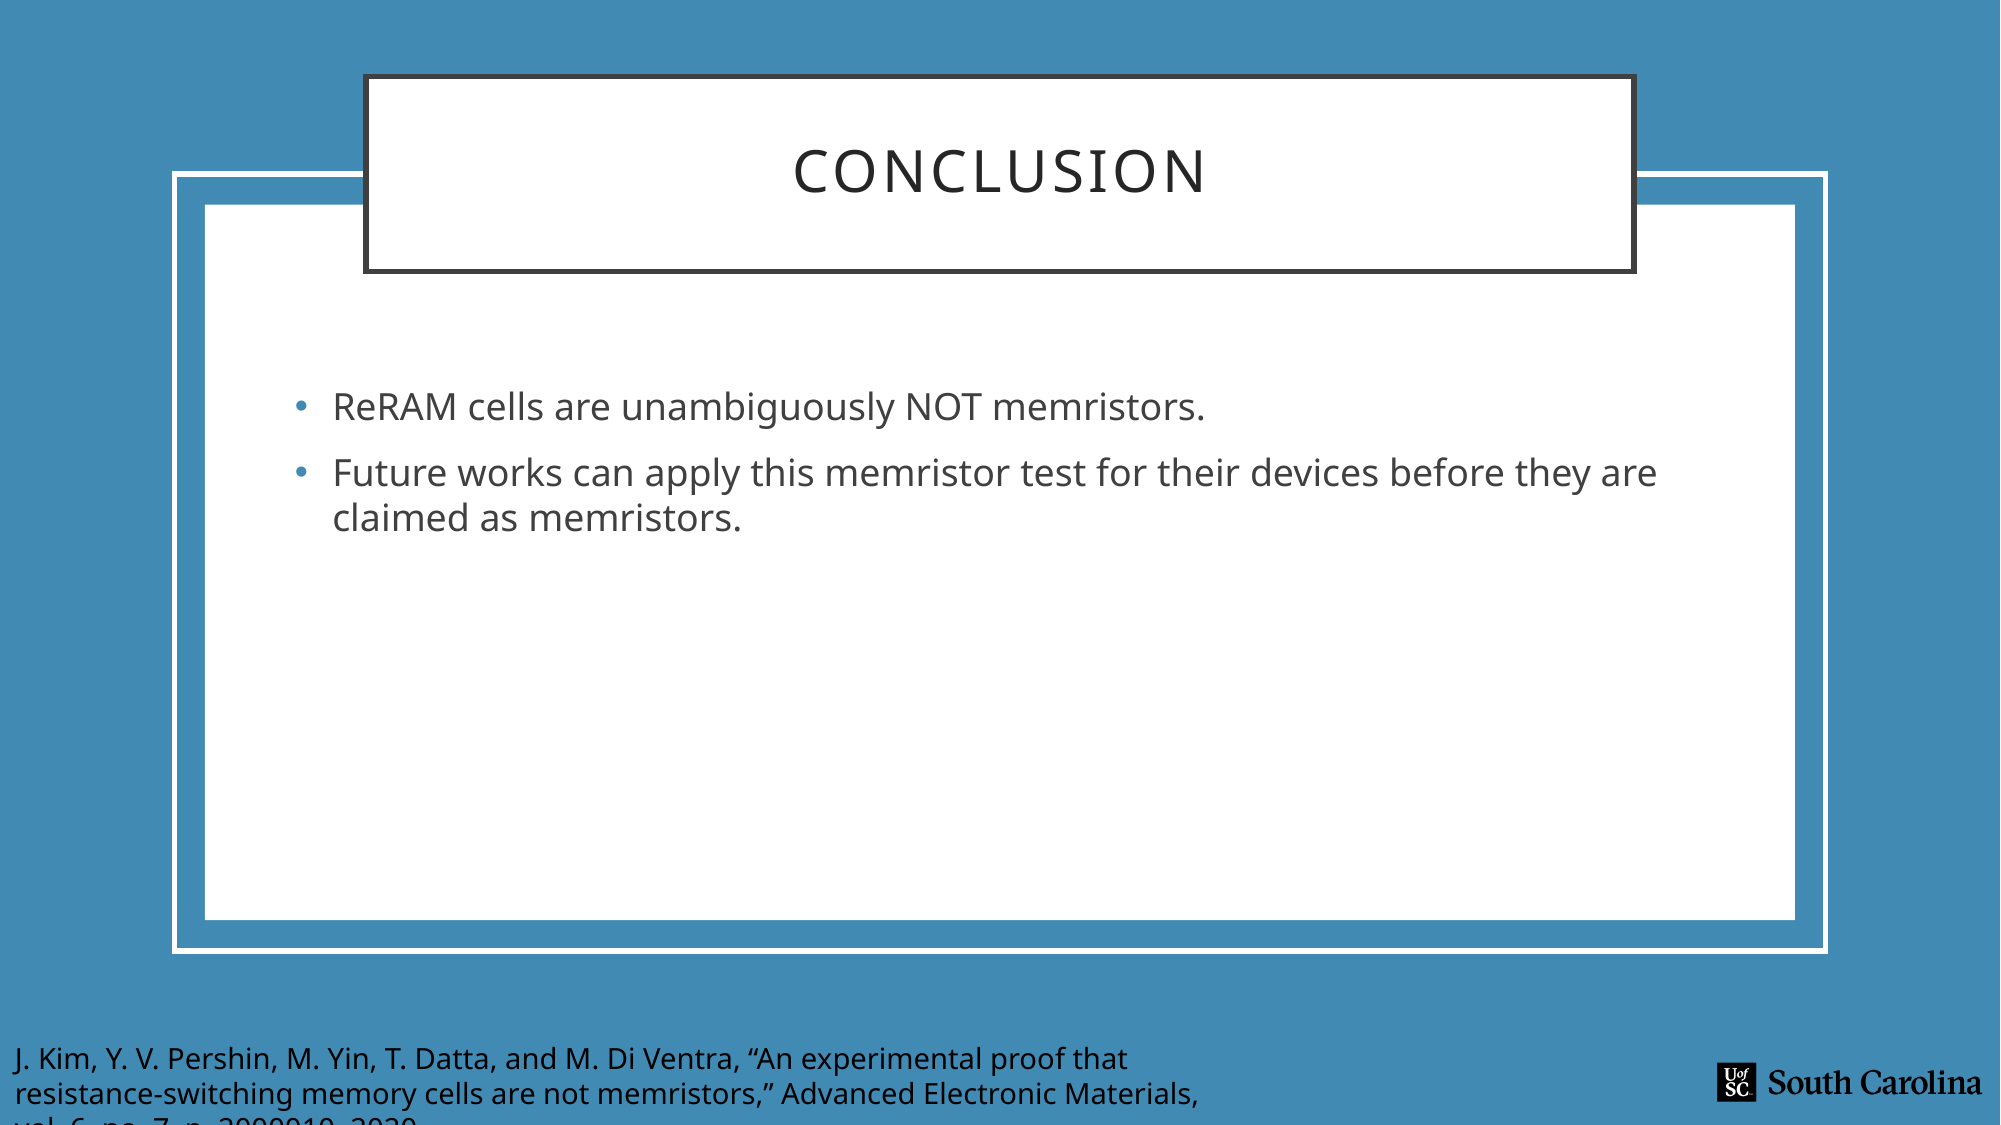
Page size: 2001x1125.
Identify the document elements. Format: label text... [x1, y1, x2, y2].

list ReRAM cells are unambiguously NOT memristors. Future works can apply this memristor test for their devices before they are claimed as memristors. [279, 375, 1721, 849]
title Conclusion [363, 74, 1637, 274]
picture [1699, 1038, 2000, 1125]
text_box [173, 173, 1827, 952]
text_box J. Kim, Y. V. Pershin, M. Yin, T. Datta, and M. Di Ventra, “An experimental proof that resistance-switching memory cells are not memristors,” Advanced Electronic Materials, vol. 6, no. 7, p. 2000010, 2020 [0, 1033, 1256, 1125]
text_box [0, 0, 2000, 1125]
